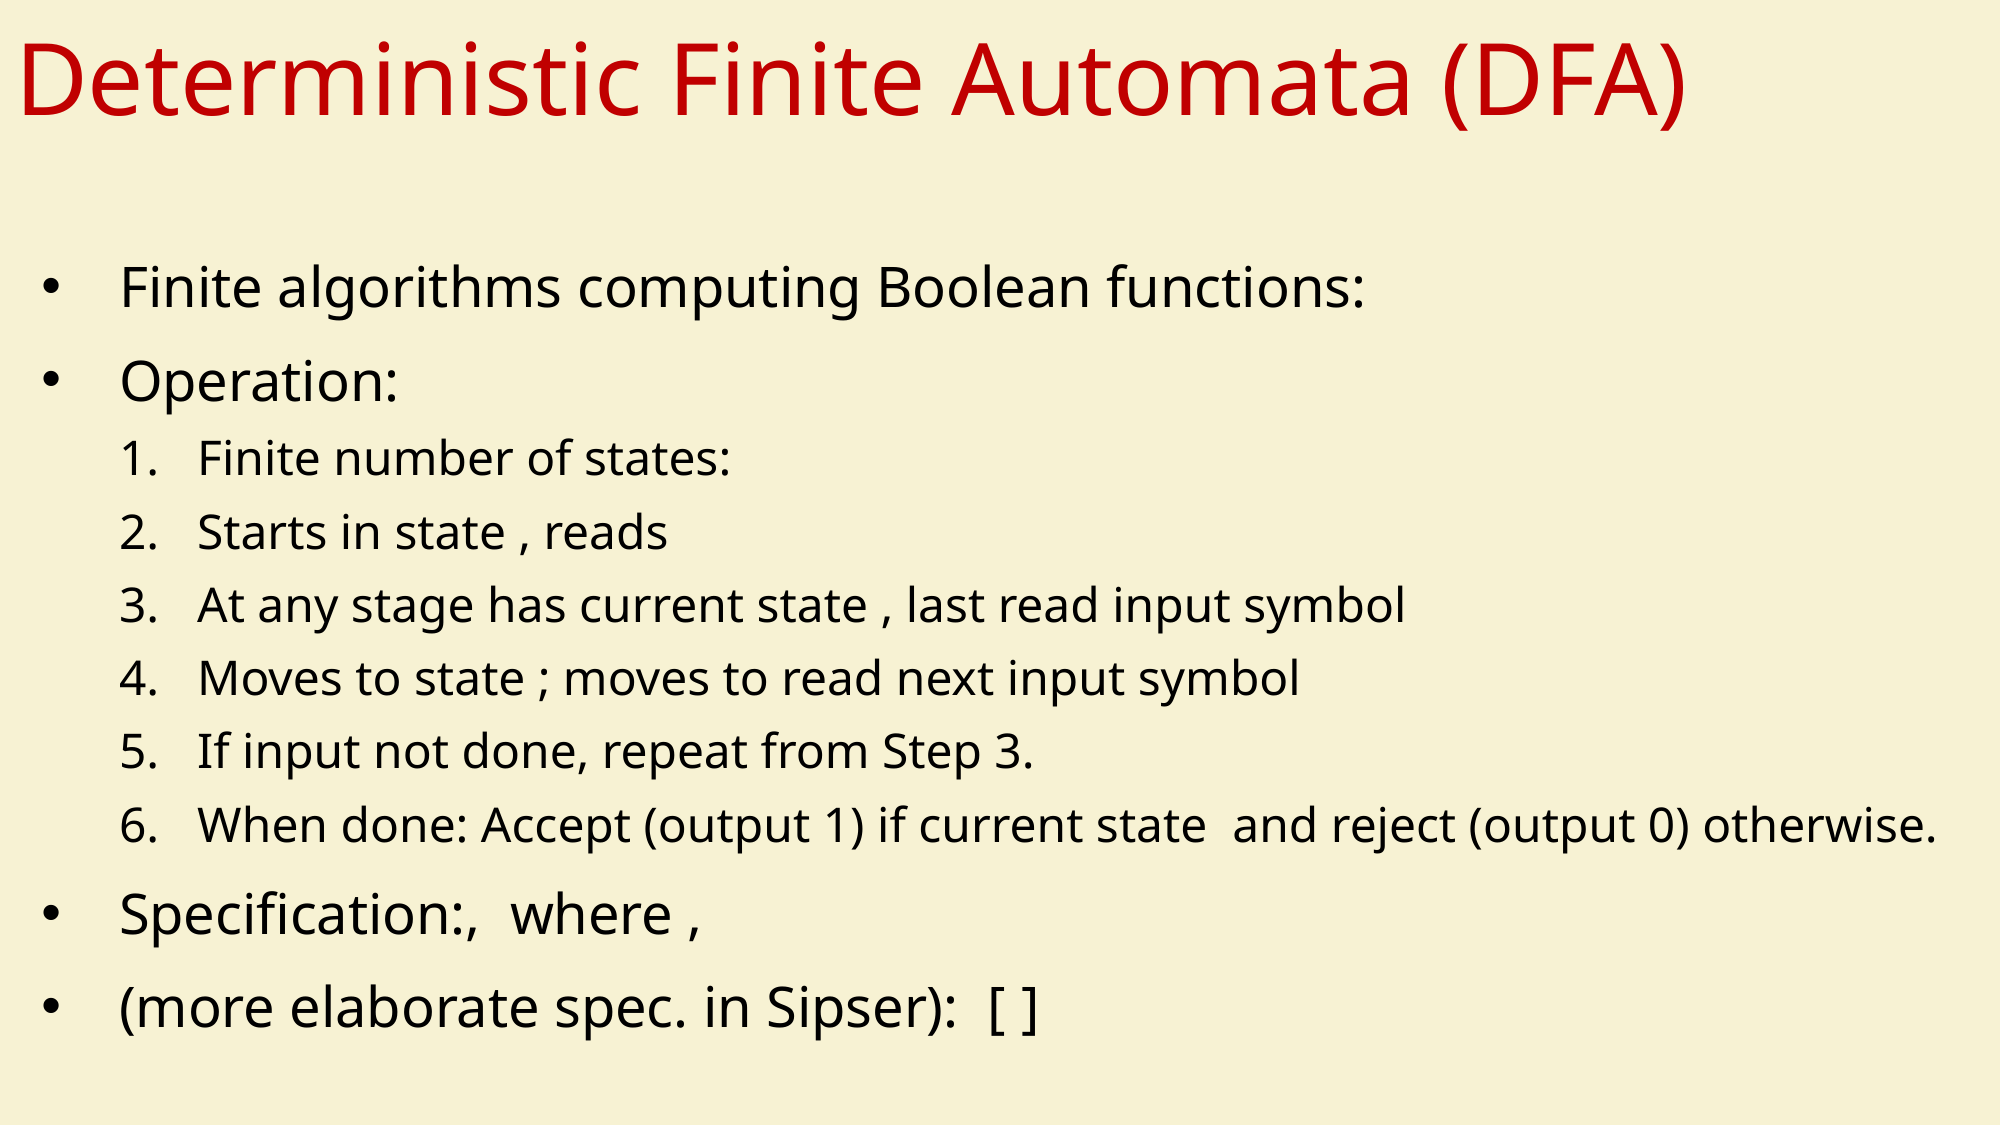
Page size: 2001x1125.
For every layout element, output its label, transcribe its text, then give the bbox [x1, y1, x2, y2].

title Deterministic Finite Automata (DFA) [0, 0, 2000, 167]
